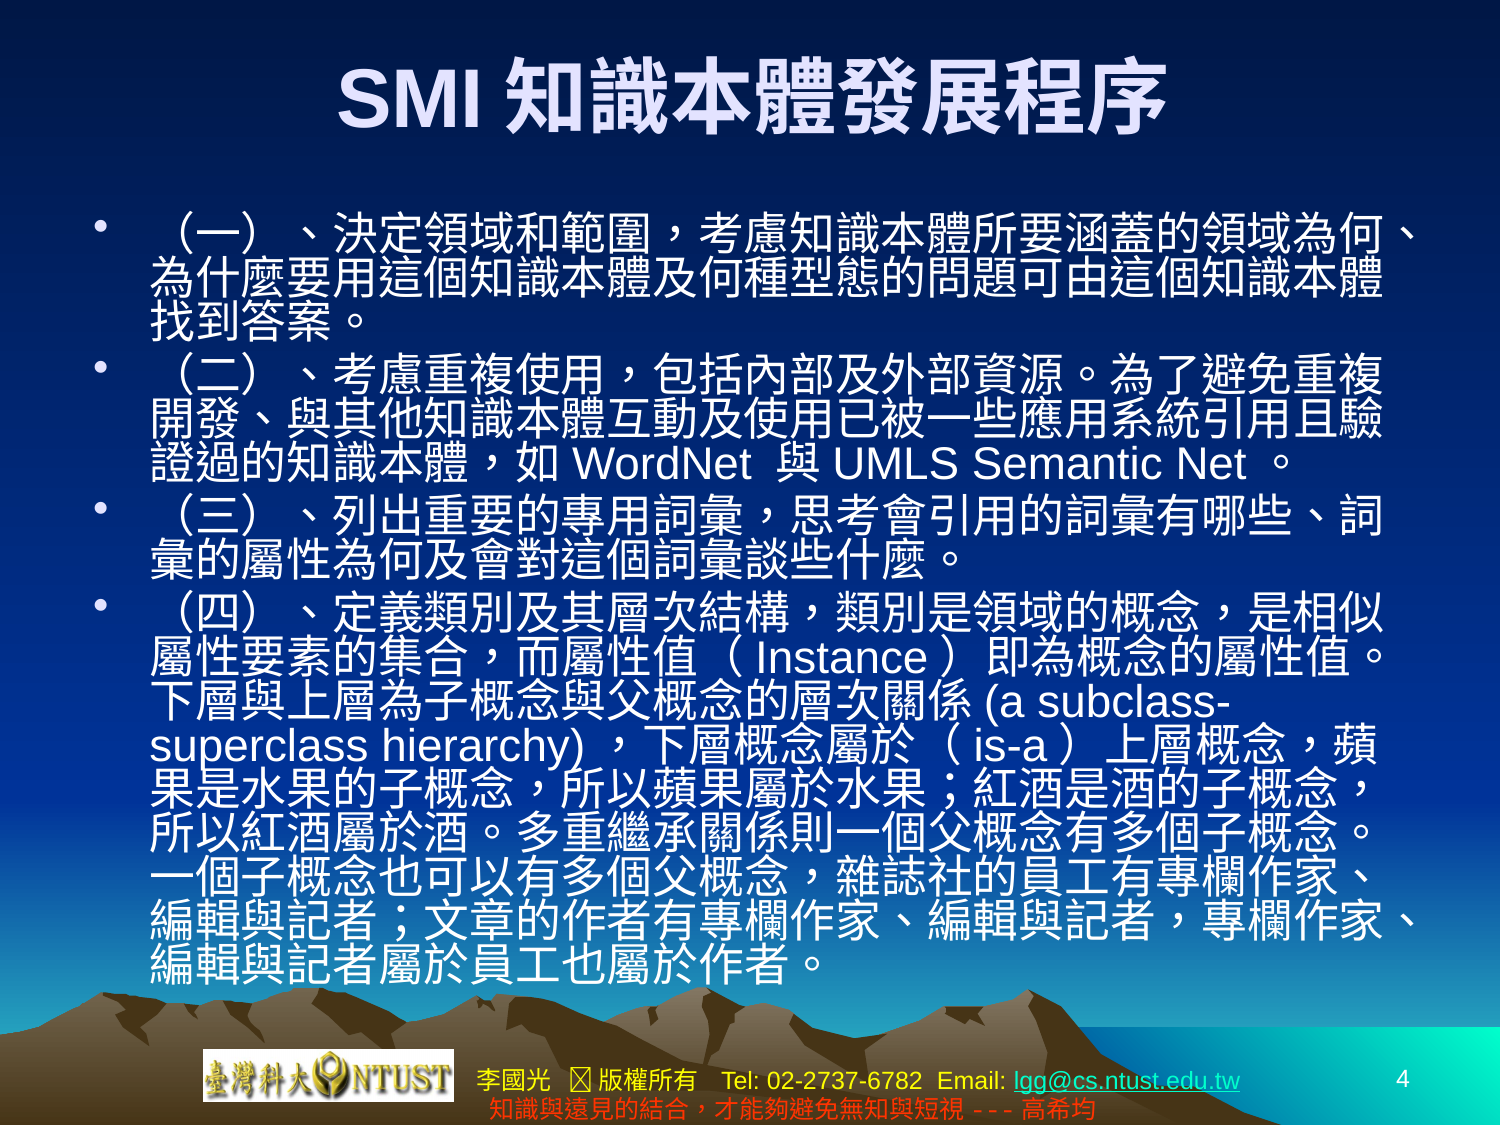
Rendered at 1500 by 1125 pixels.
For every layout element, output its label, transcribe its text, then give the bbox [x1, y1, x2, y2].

picture [203, 1050, 454, 1102]
title SMI知識本體發展程序 [77, 0, 1429, 188]
slide_number 4 [1074, 1050, 1426, 1101]
list （一）、決定領域和範圍，考慮知識本體所要涵蓋的領域為何、為什麼要用這個知識本體及何種型態的問題可由這個知識本體找到答案。 （二）、考慮重複使用，包括內部及外部資源。為了避免重複開發、與其他知識本體互動及使用已被一些應用系統引用且驗證過的知識本體，如WordNet 與UMLS Semantic Net。 （三）、列出重要的專用詞彙，思考會引用的詞彙有哪些、詞彙的屬性為何及會對這個詞彙談些什麼。 （四）、定義類別及其層次結構，類別是領域的概念，是相似屬性要素的集合，而屬性值（Instance）即為概念的屬性值。下層與上層為子概念與父概念的層次關係(a subclass-superclass hierarchy)，下層概念屬於（is-a）上層概念，蘋果是水果的子概念，所以蘋果屬於水果；紅酒是酒的子概念，所以紅酒屬於酒。多重繼承關係則一個父概念有多個子概念。一個子概念也可以有多個父概念，雜誌社的員工有專欄作家、編輯與記者；文章的作者有專欄作家、編輯與記者，專欄作家、編輯與記者屬於員工也屬於作者。 [77, 207, 1429, 1050]
